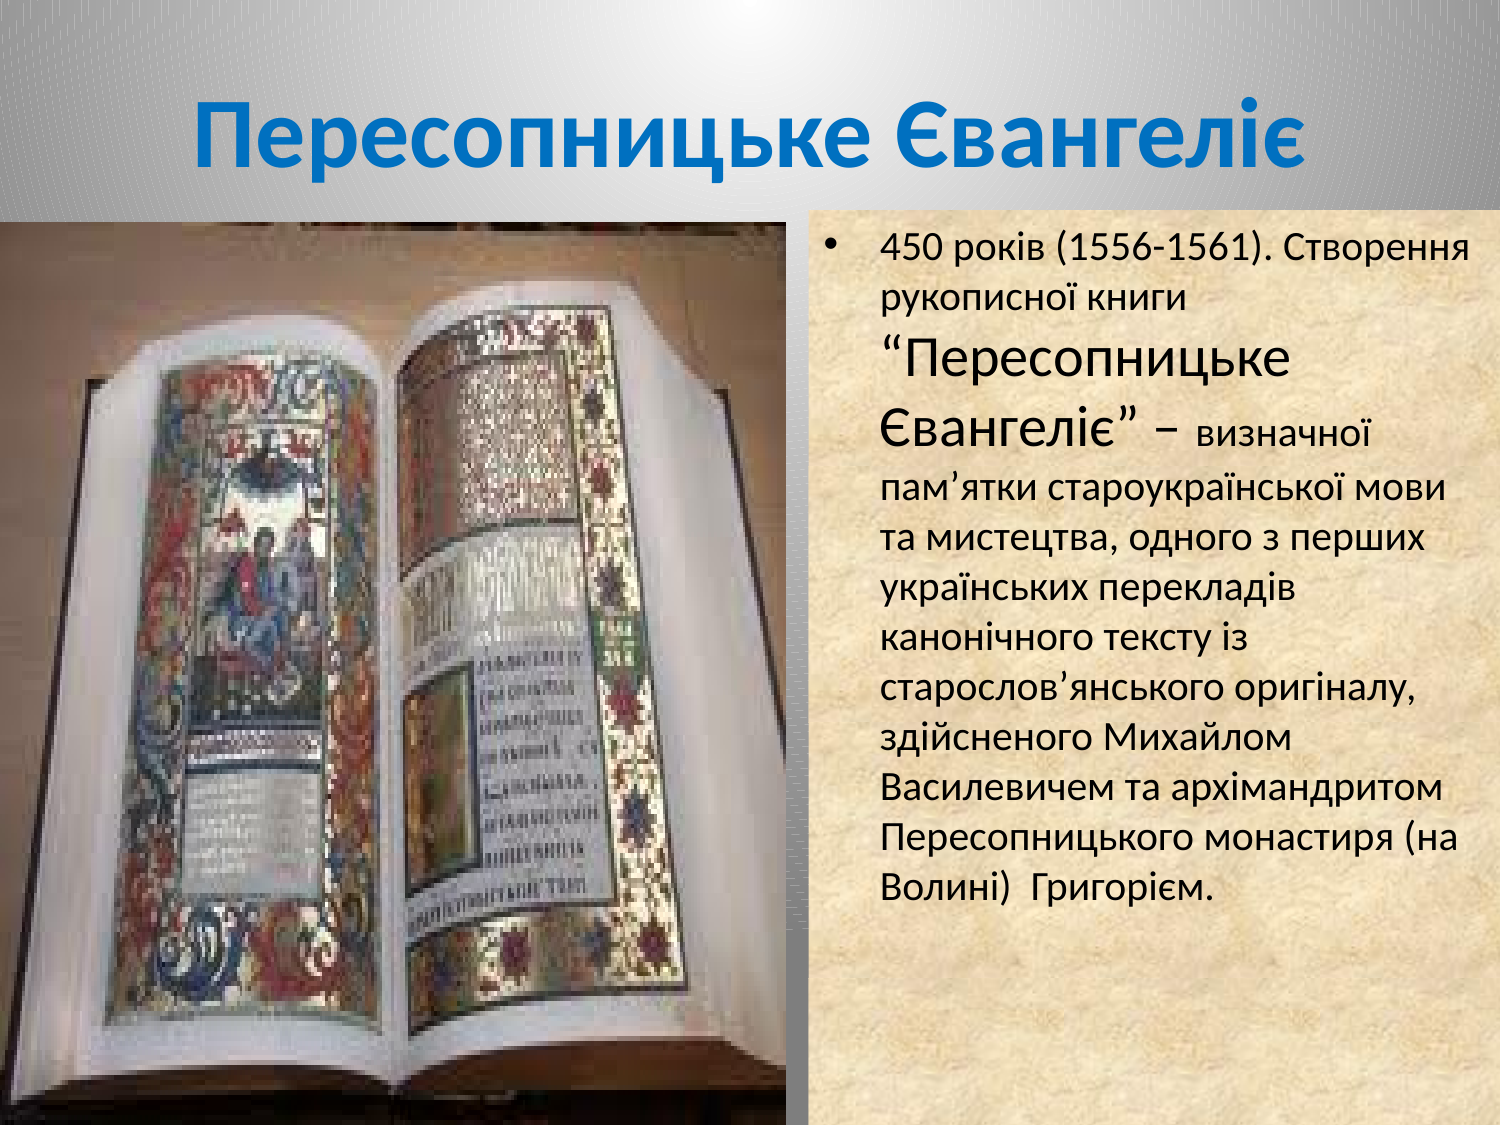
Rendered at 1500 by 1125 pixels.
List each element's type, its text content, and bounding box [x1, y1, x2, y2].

list 450 років (1556-1561). Створення рукописної книги “Пересопницьке Євангеліє” – визначної пам’ятки староукраїнської мови та мистецтва, одного з перших українських перекладів канонічного тексту із старослов’янського оригіналу, здійсненого Михайлом Василевичем та архімандритом Пересопницького монастиря (на Волині) Григорієм. [808, 210, 1500, 1125]
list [0, 222, 786, 1125]
title Пересопницьке Євангеліє [75, 45, 1425, 211]
